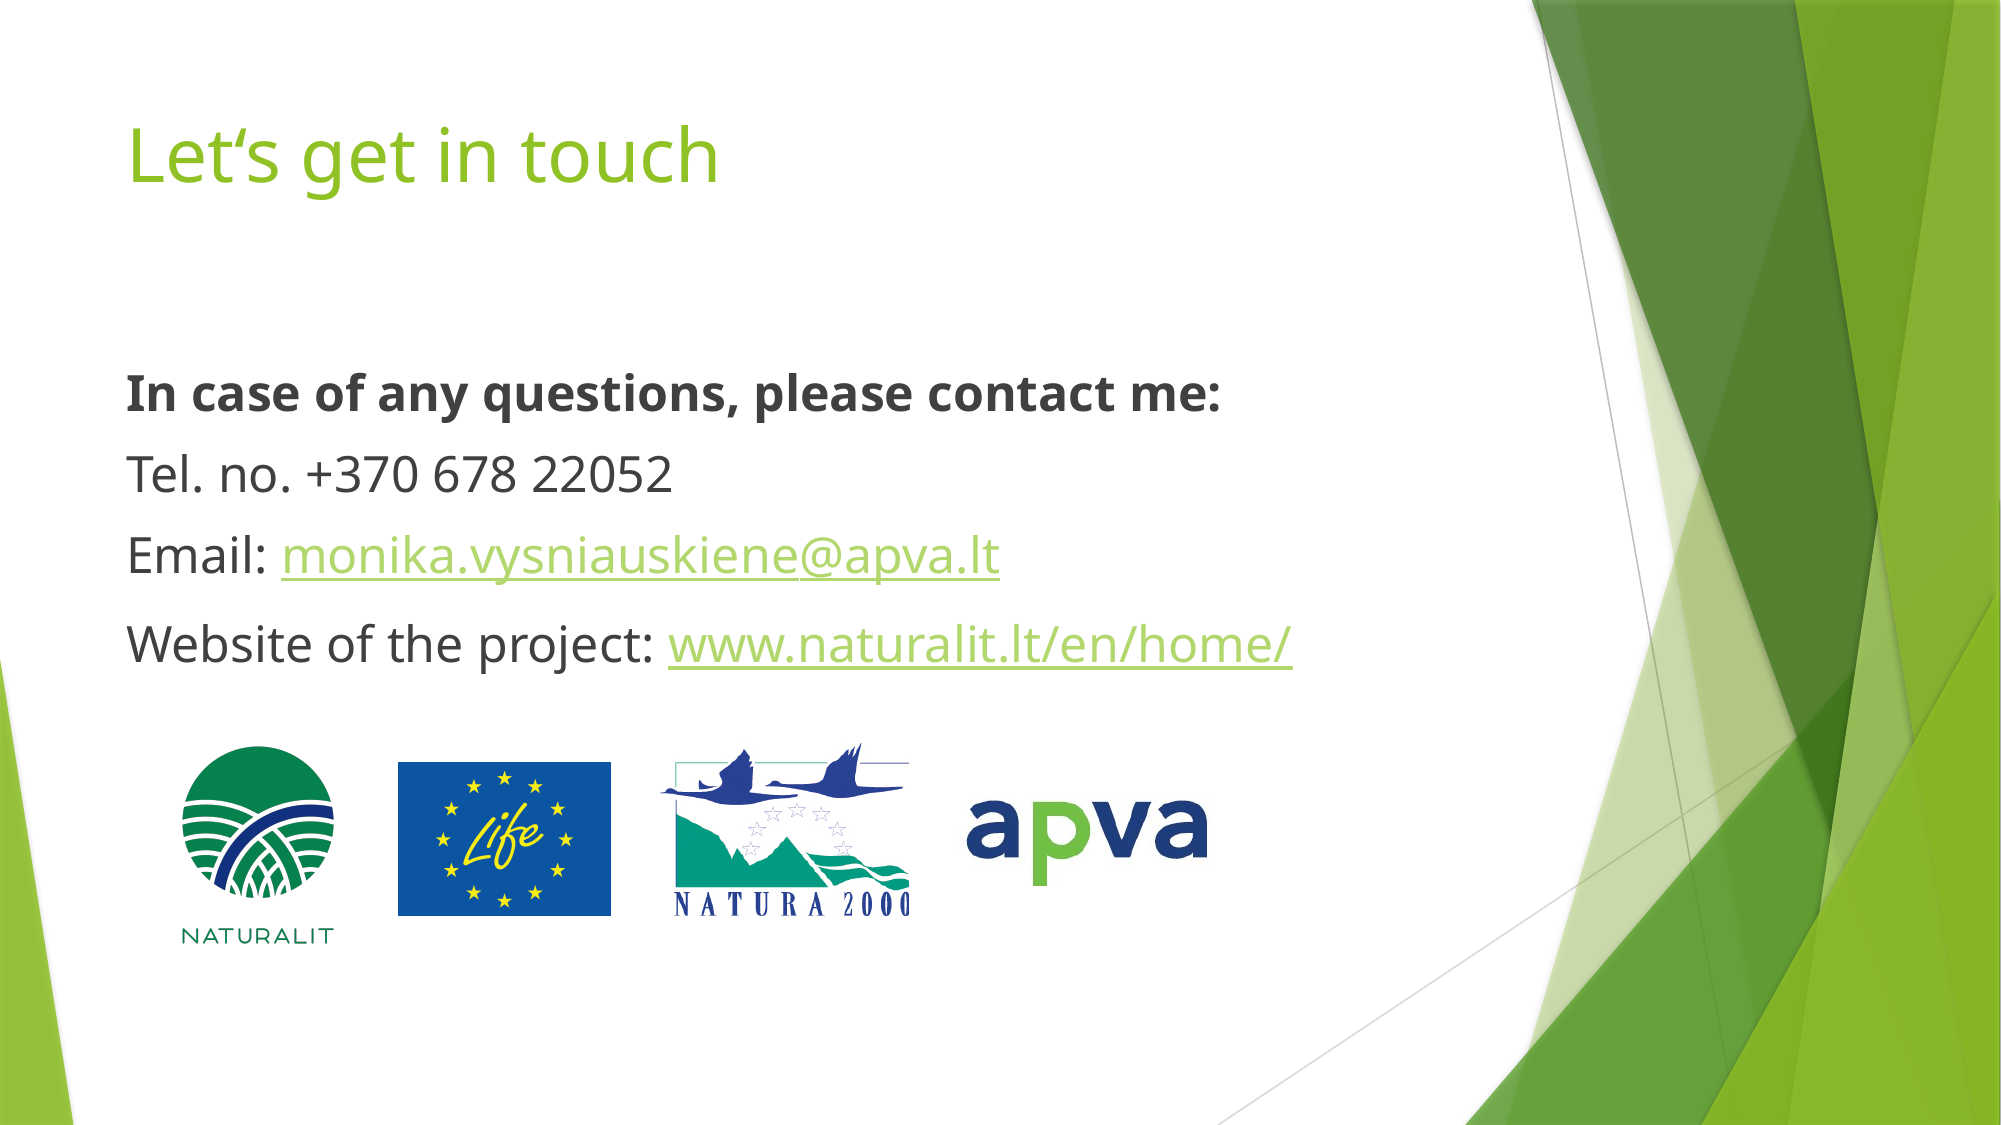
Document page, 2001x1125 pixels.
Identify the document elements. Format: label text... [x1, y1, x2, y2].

picture [151, 716, 365, 975]
picture [659, 734, 1291, 943]
list In case of any questions, please contact me: Tel. no. +370 678 22052 Email: monika.vysniauskiene@apva.lt Website of the project: www.naturalit.lt/en/home/ [111, 354, 1522, 992]
title Let‘s get in touch [111, 99, 1522, 317]
picture [398, 761, 611, 916]
